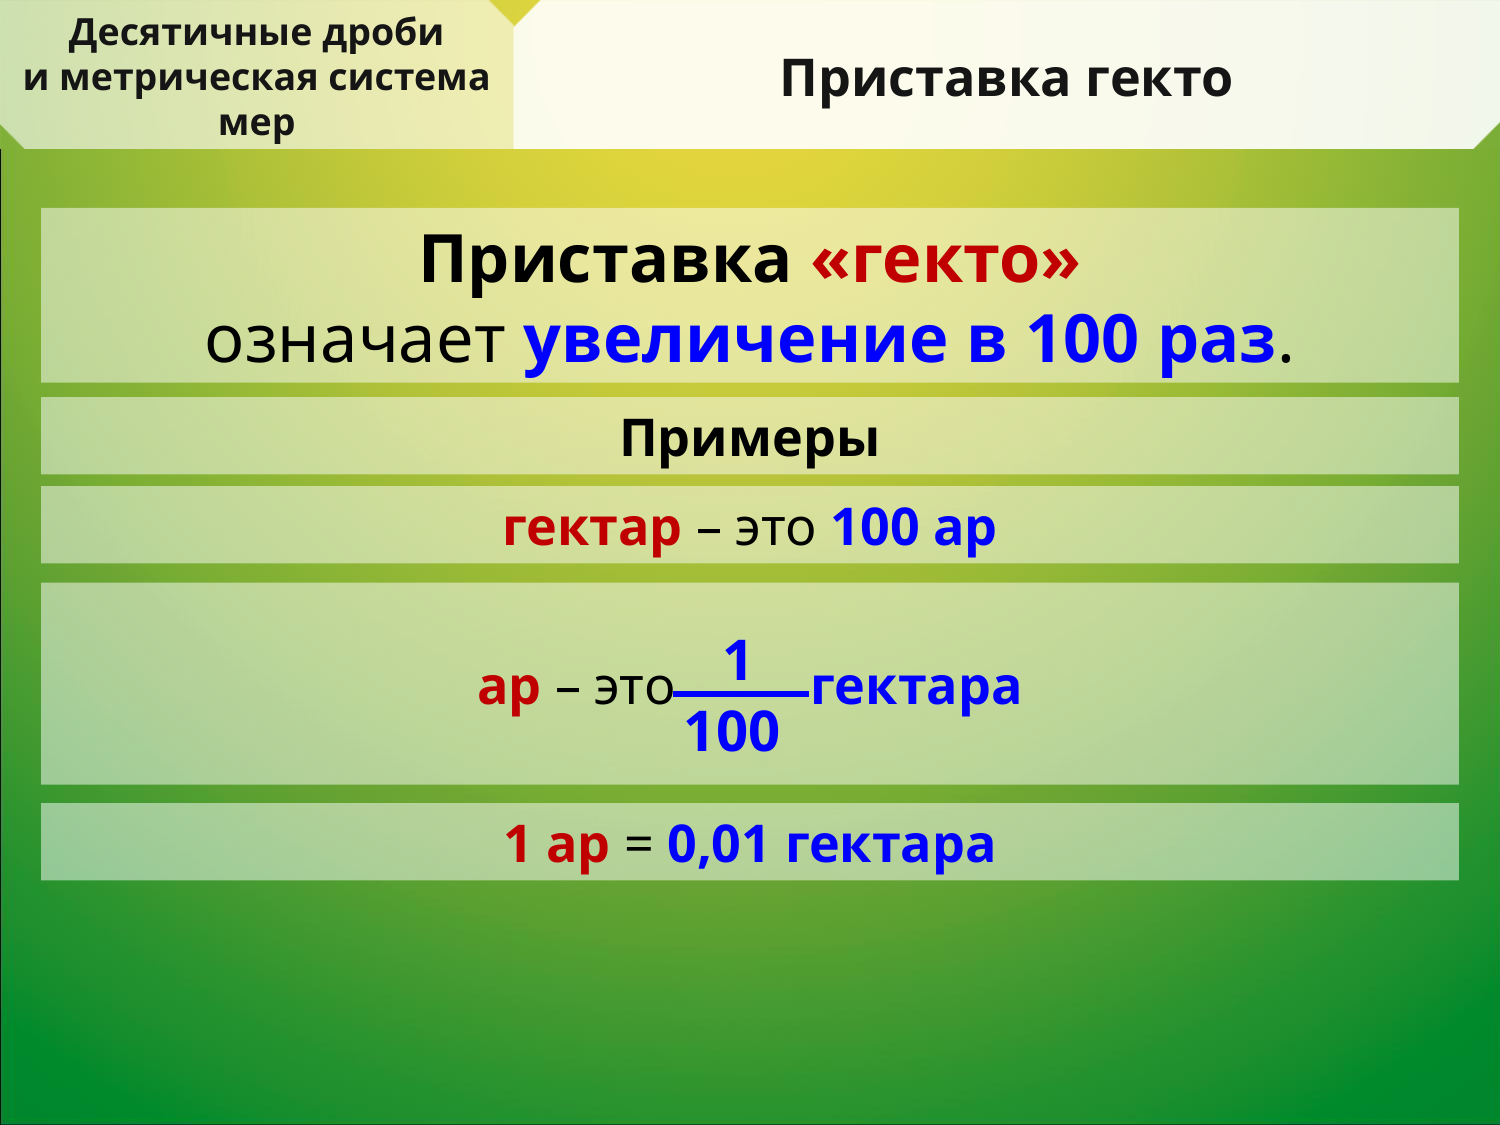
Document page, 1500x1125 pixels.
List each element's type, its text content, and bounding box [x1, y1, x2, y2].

text_box Примеры [41, 397, 1459, 475]
picture [0, 0, 1500, 1125]
text_box 1 ар = 0,01 гектара [41, 803, 1459, 881]
text_box гектар – это 100 ар [41, 486, 1459, 564]
text_box 1 [667, 617, 810, 693]
text_box 100 [655, 687, 809, 771]
text_box Приставка «гекто» означает увеличение в 100 раз. [41, 207, 1459, 383]
text_box ар – это гектара [41, 582, 1459, 785]
